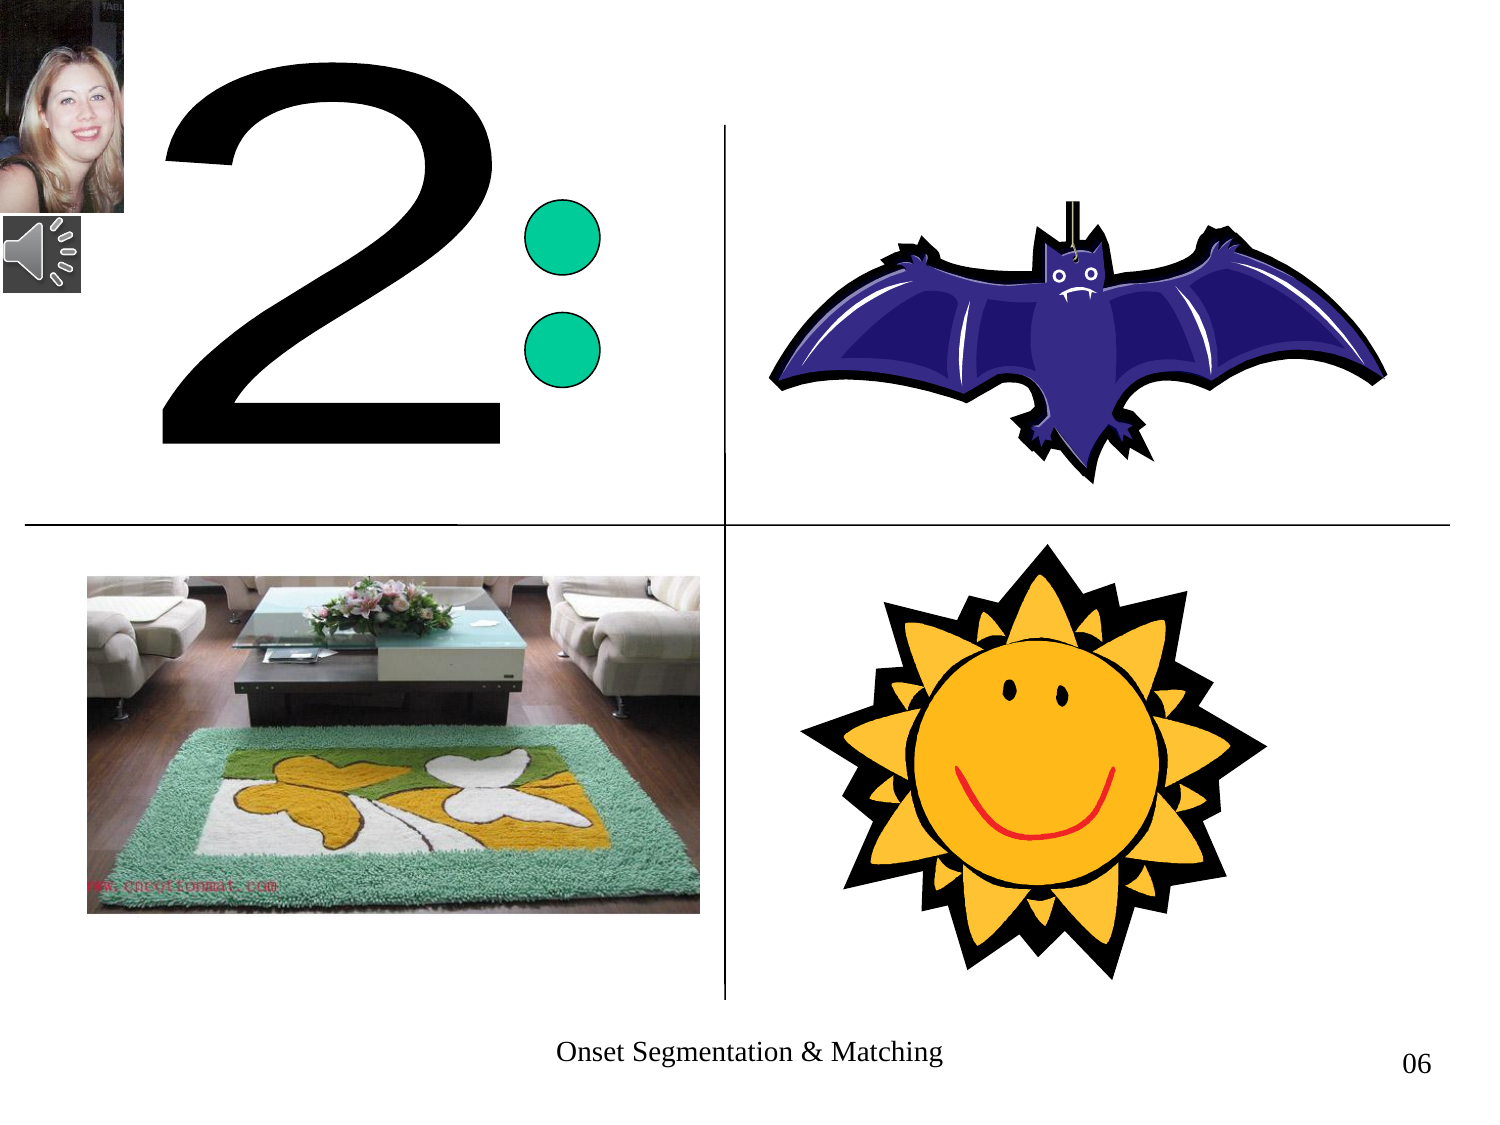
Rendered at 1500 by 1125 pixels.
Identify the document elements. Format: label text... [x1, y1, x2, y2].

text_box [524, 312, 600, 388]
text_box 06 [1387, 1037, 1463, 1088]
picture [0, 0, 124, 213]
text_box [524, 199, 600, 275]
picture [87, 574, 700, 917]
picture [768, 201, 1388, 485]
picture [2, 214, 82, 294]
footer Onset Segmentation & Matching [512, 1025, 988, 1100]
picture [799, 537, 1275, 988]
